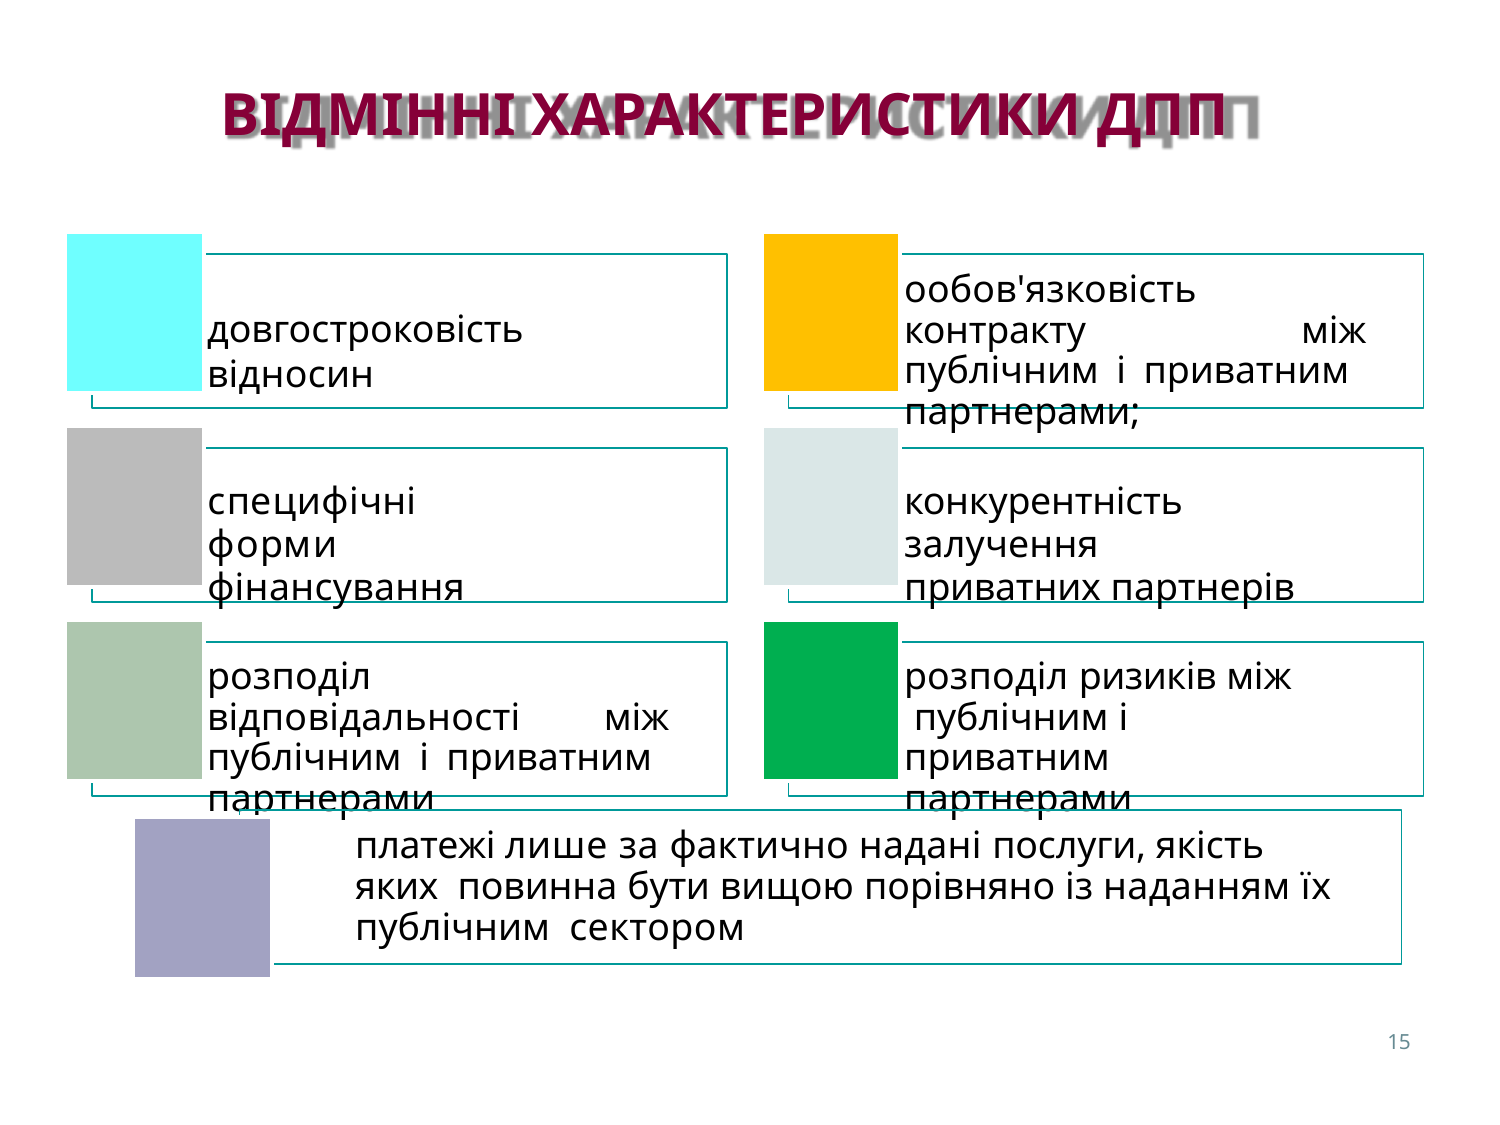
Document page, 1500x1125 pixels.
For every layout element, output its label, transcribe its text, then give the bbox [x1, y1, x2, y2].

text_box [130, 815, 275, 982]
picture [224, 91, 1261, 151]
text_box специфічні форми фінансування [205, 477, 530, 608]
text_box [239, 810, 1402, 965]
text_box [62, 229, 207, 396]
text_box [62, 617, 207, 784]
text_box [91, 598, 205, 603]
text_box ообов'язковість контракту між публічним і приватним партнерами; [902, 262, 1368, 432]
text_box [91, 791, 205, 797]
text_box розподіл відповідальності між публічним і приватним партнерами [205, 651, 671, 813]
text_box [907, 642, 1424, 797]
text_box 15 [1385, 1026, 1413, 1054]
text_box [907, 448, 1424, 603]
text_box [759, 617, 903, 784]
text_box [91, 254, 727, 409]
text_box [907, 254, 1424, 409]
text_box [788, 404, 902, 409]
text_box конкурентність залучення приватних партнерів [902, 477, 1355, 608]
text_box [62, 423, 207, 590]
text_box довгостроковість відносин [212, 303, 668, 396]
text_box [212, 642, 727, 797]
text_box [759, 229, 903, 396]
text_box [788, 790, 902, 797]
text_box платежі лише за фактично надані послуги, якість яких повинна бути вищою порівняно із наданням їх публічним сектором [353, 818, 1349, 948]
text_box розподіл ризиків між публічним і приватним партнерами [902, 651, 1298, 810]
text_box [759, 423, 903, 590]
text_box [788, 598, 902, 603]
title ВІДМІННІ ХАРАКТЕРИСТИКИ ДПП [218, 75, 1263, 266]
text_box [212, 448, 727, 603]
